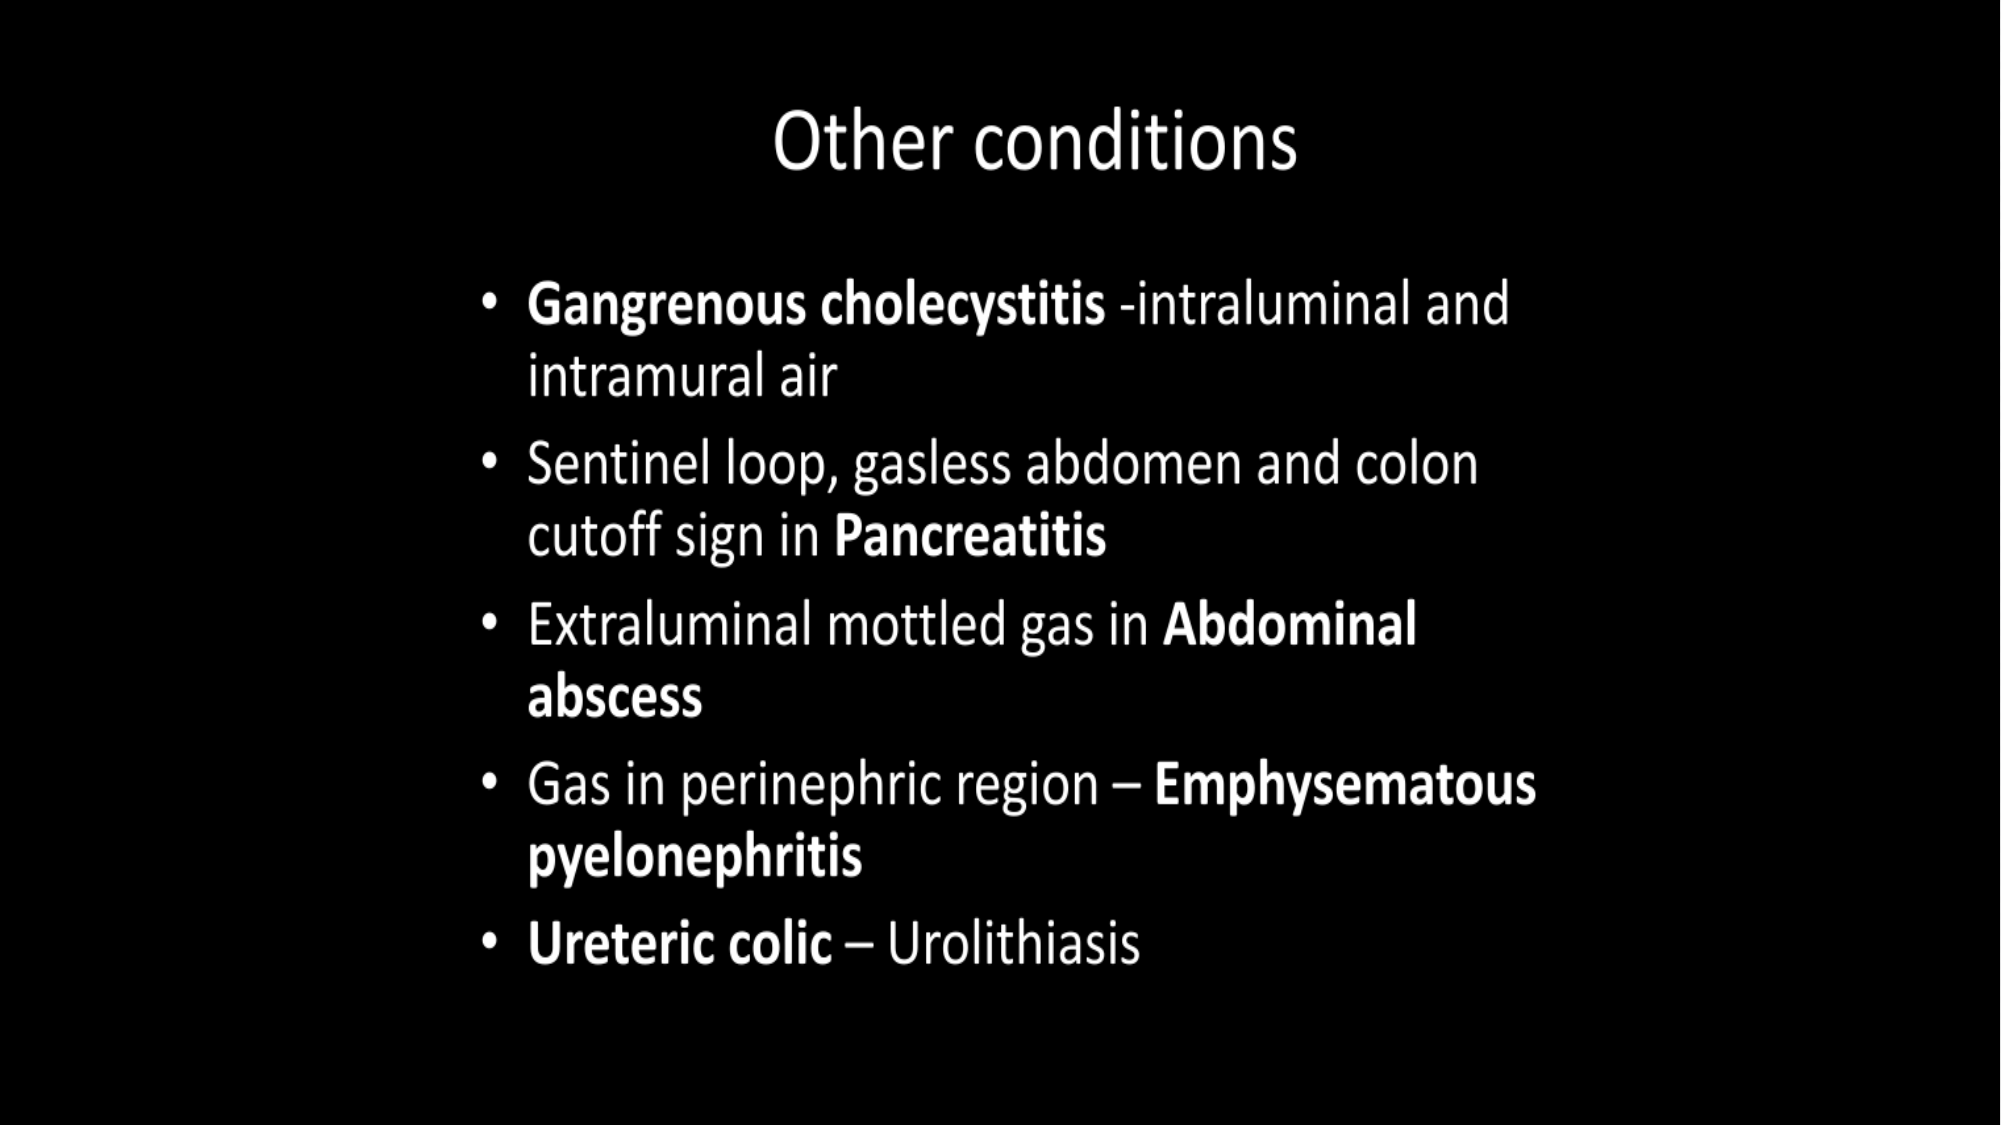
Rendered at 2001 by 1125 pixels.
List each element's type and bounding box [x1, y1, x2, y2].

list [0, 0, 2000, 1125]
